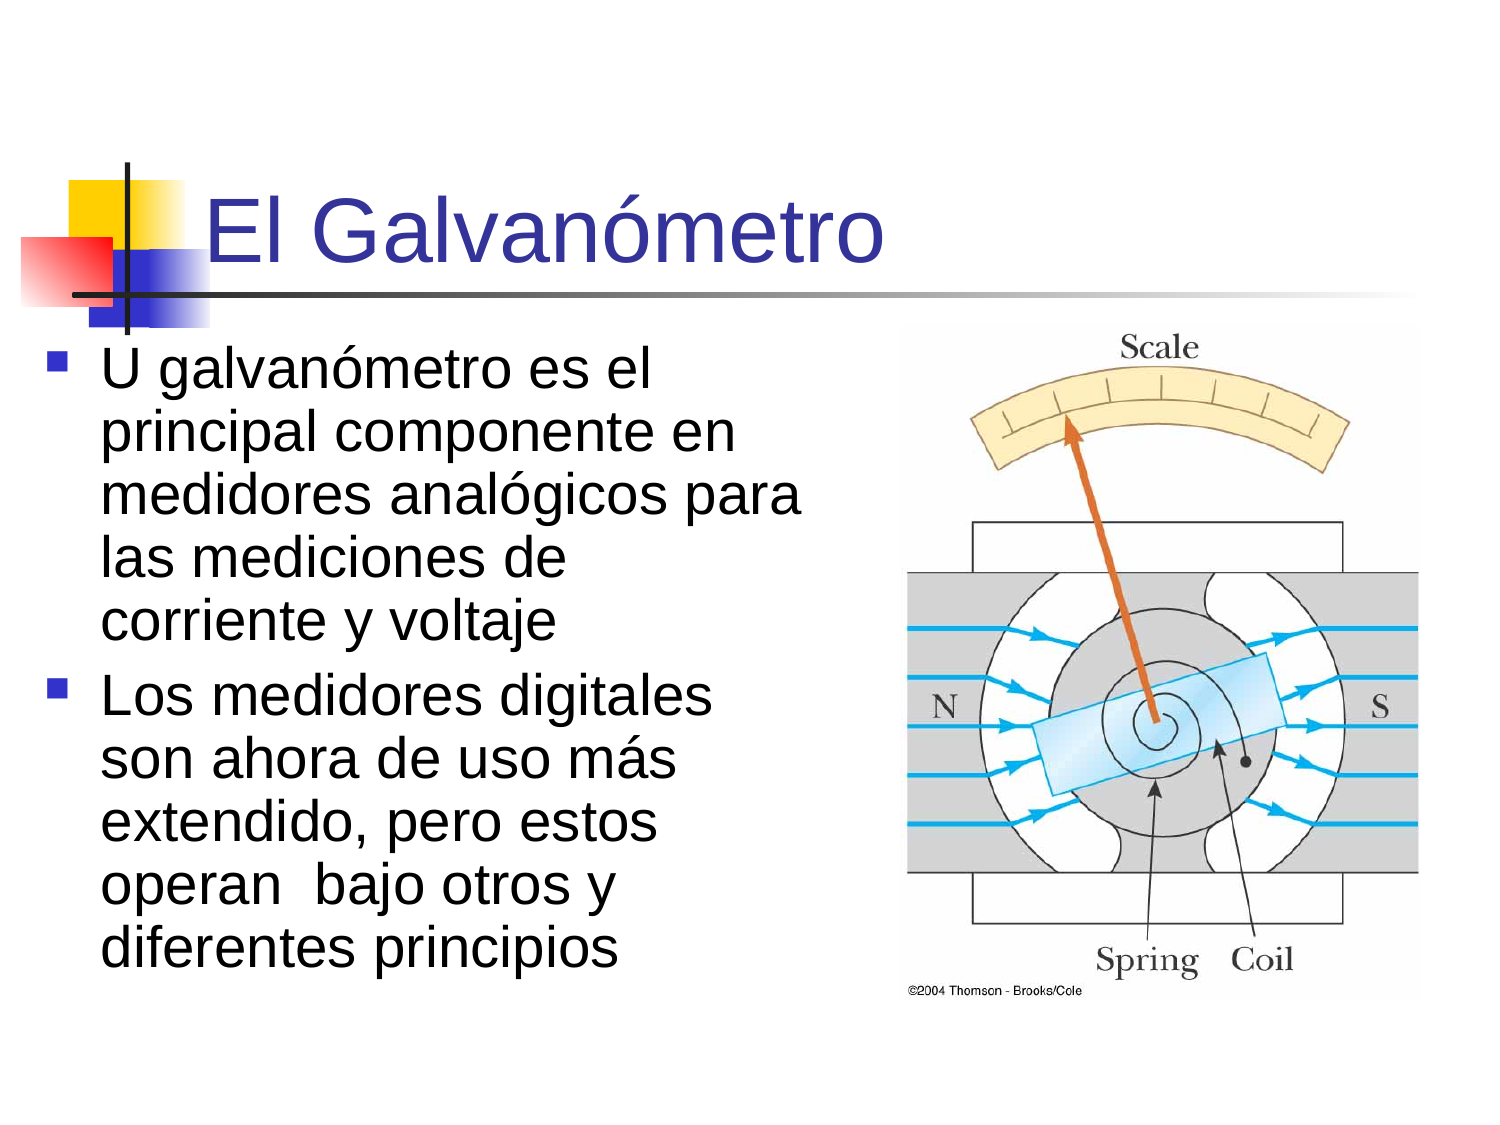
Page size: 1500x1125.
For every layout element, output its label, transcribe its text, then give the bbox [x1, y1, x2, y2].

title El Galvanómetro [188, 101, 1468, 289]
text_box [899, 324, 1420, 1001]
list U galvanómetro es el principal componente en medidores analógicos para las mediciones de corriente y voltaje Los medidores digitales son ahora de uso más extendido, pero estos operan bajo otros y diferentes principios [29, 331, 819, 1006]
